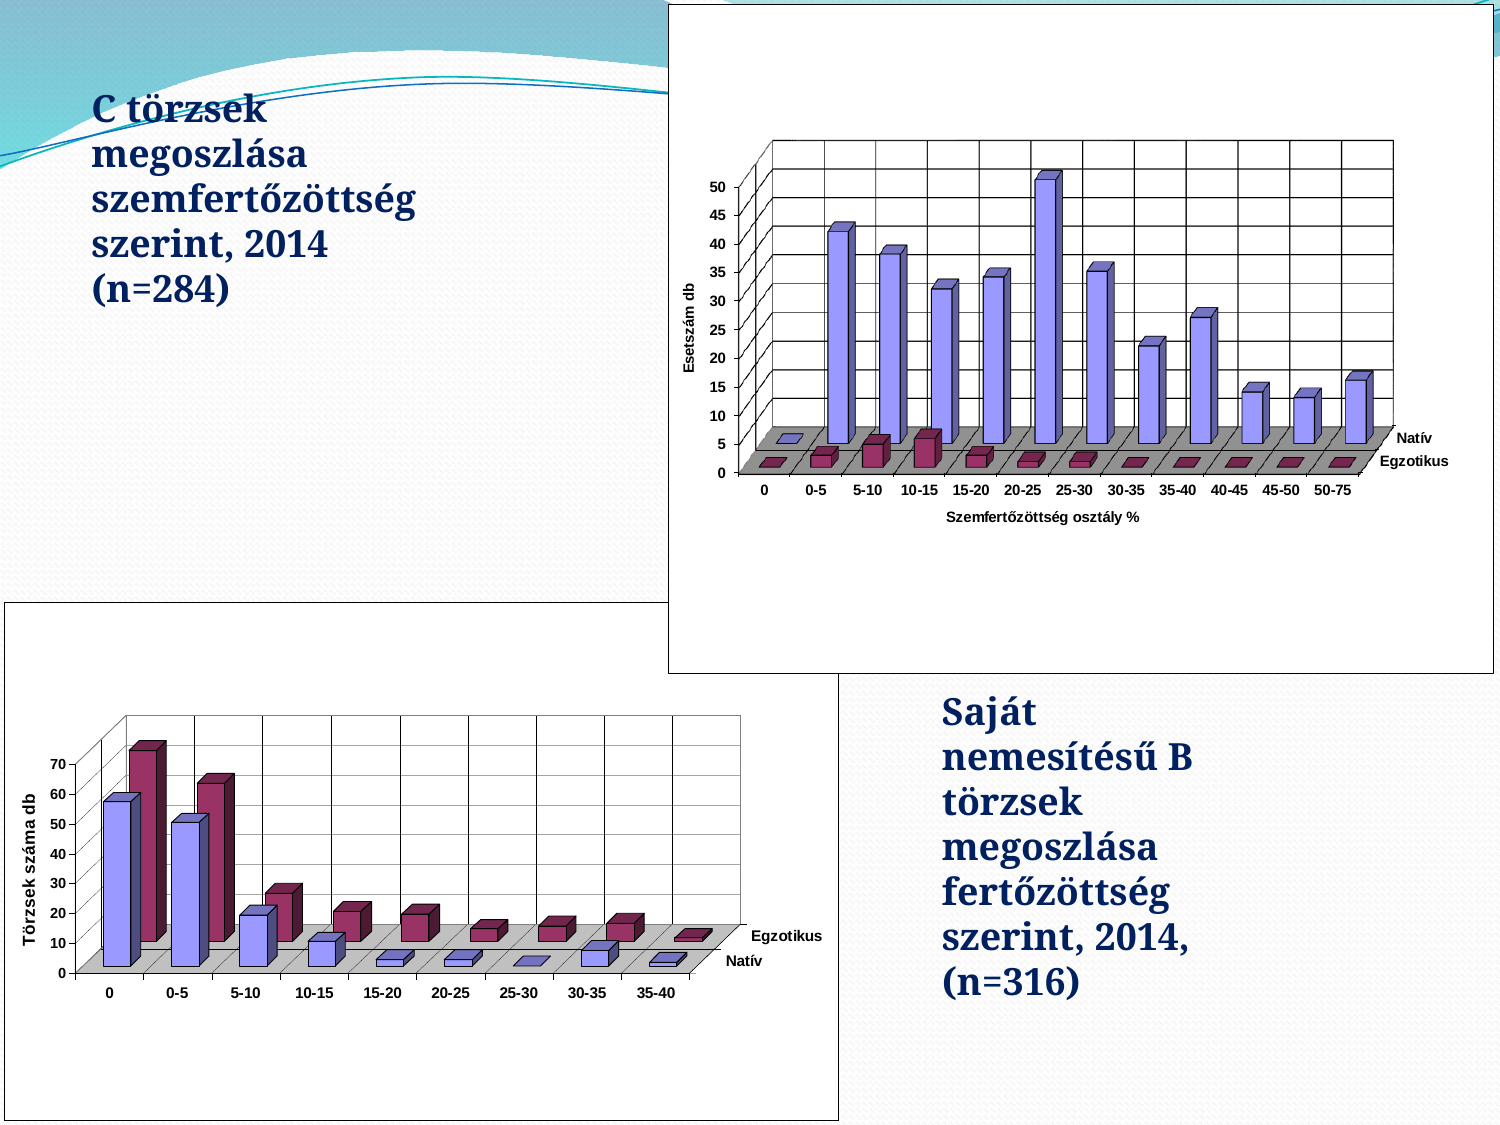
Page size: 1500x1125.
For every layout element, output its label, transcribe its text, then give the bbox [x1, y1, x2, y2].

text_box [663, 0, 1499, 679]
text_box Saját nemesítésű B törzsek megoszlása fertőzöttség szerint, 2014, (n=316) [927, 691, 1270, 1011]
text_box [0, 596, 845, 1125]
text_box C törzsek megoszlása szemfertőzöttség szerint, 2014 (n=284) [76, 78, 490, 318]
